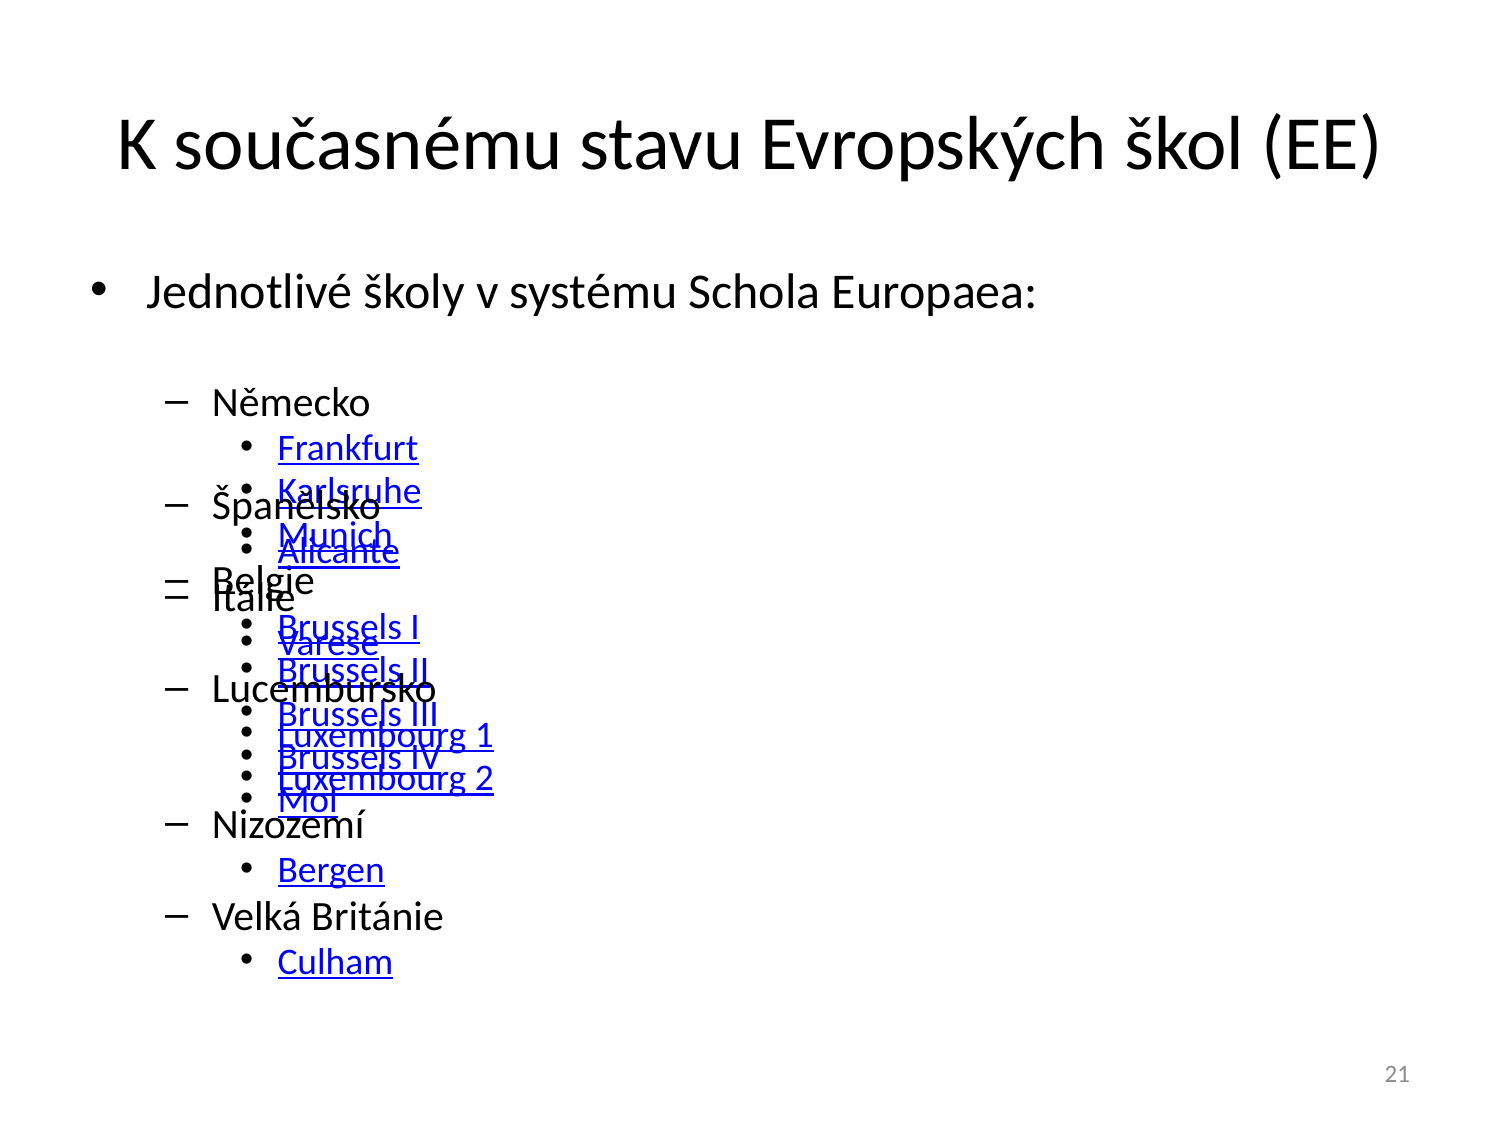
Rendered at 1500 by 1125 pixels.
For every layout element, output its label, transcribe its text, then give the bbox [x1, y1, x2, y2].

list Španělsko Alicante Itálie Varese Lucembursko Luxembourg 1 Luxembourg 2 Nizozemí Bergen Velká Británie Culham [75, 262, 1425, 1005]
title K současnému stavu Evropských škol (EE) [75, 45, 1425, 233]
slide_number 21 [1074, 1042, 1425, 1103]
